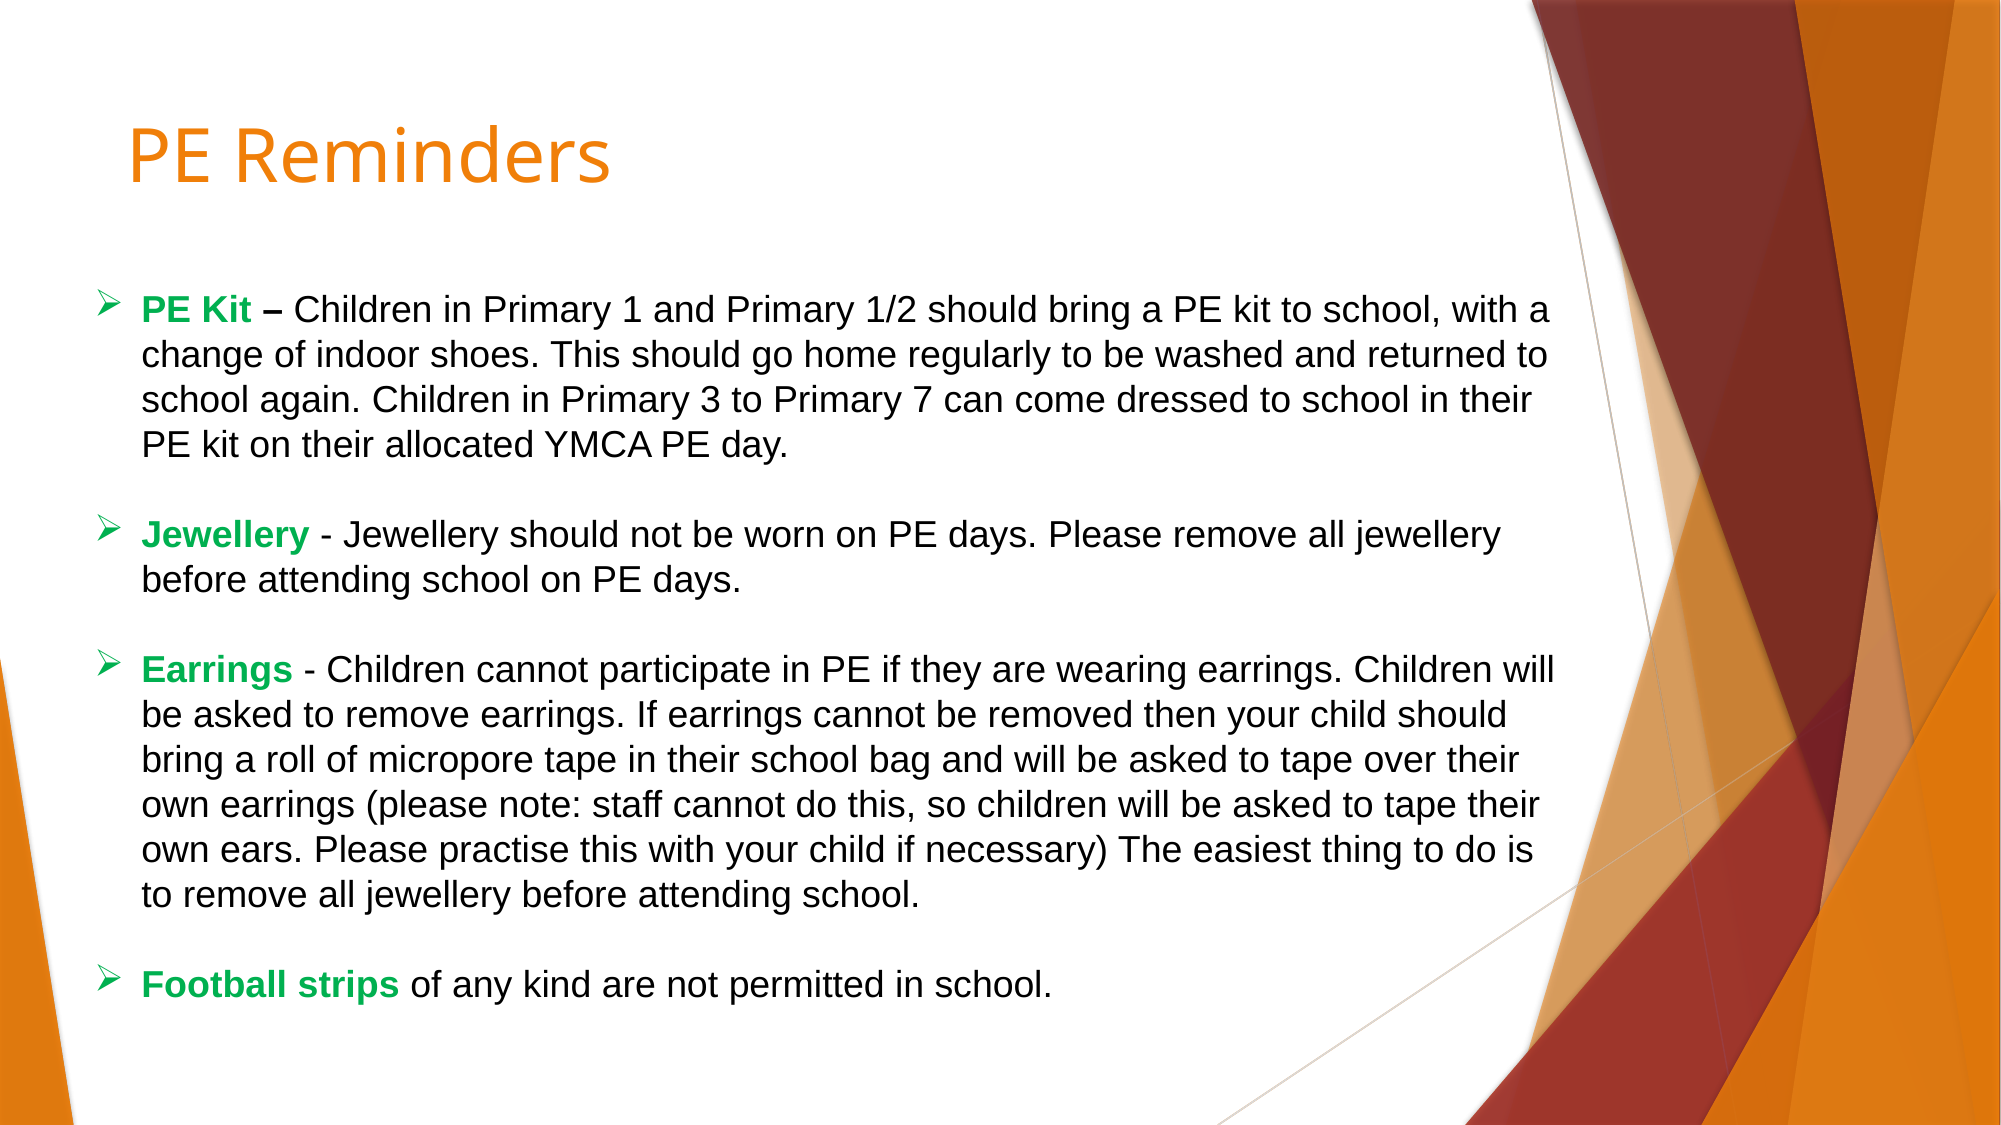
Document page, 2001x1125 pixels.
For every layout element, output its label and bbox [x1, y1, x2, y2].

text_box [0, 0, 2000, 1125]
